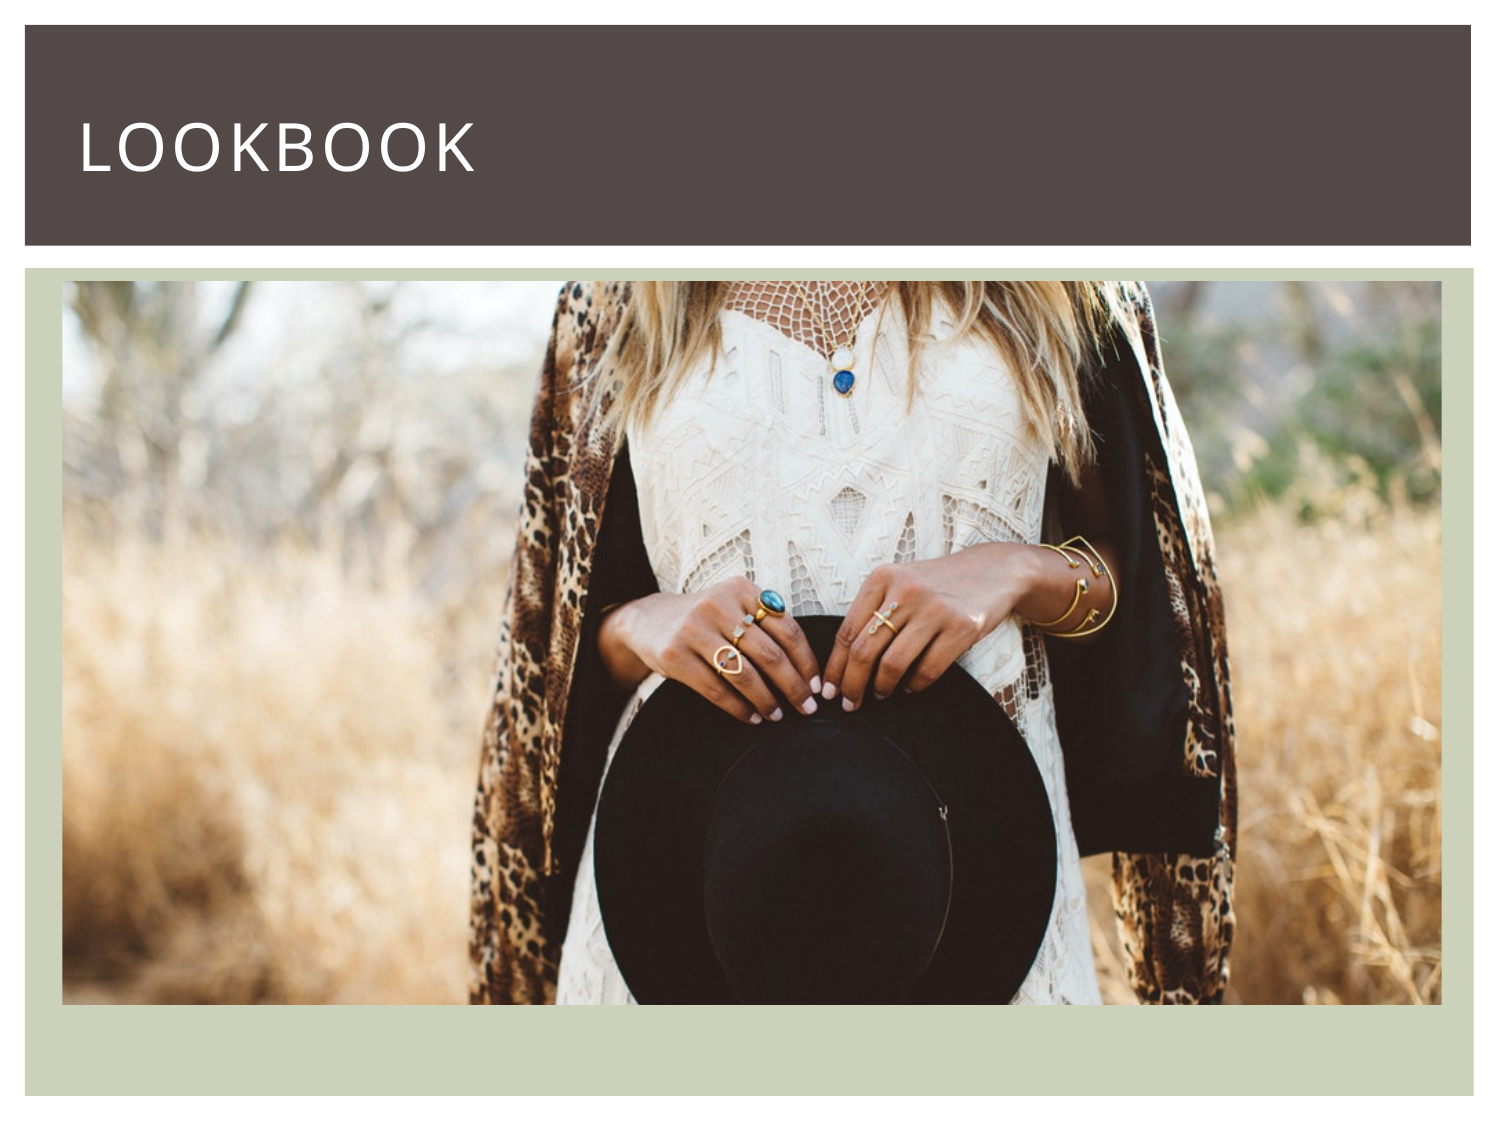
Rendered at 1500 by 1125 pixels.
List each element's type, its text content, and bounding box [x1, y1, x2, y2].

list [62, 281, 1442, 1006]
title Lookbook [62, 58, 1438, 232]
